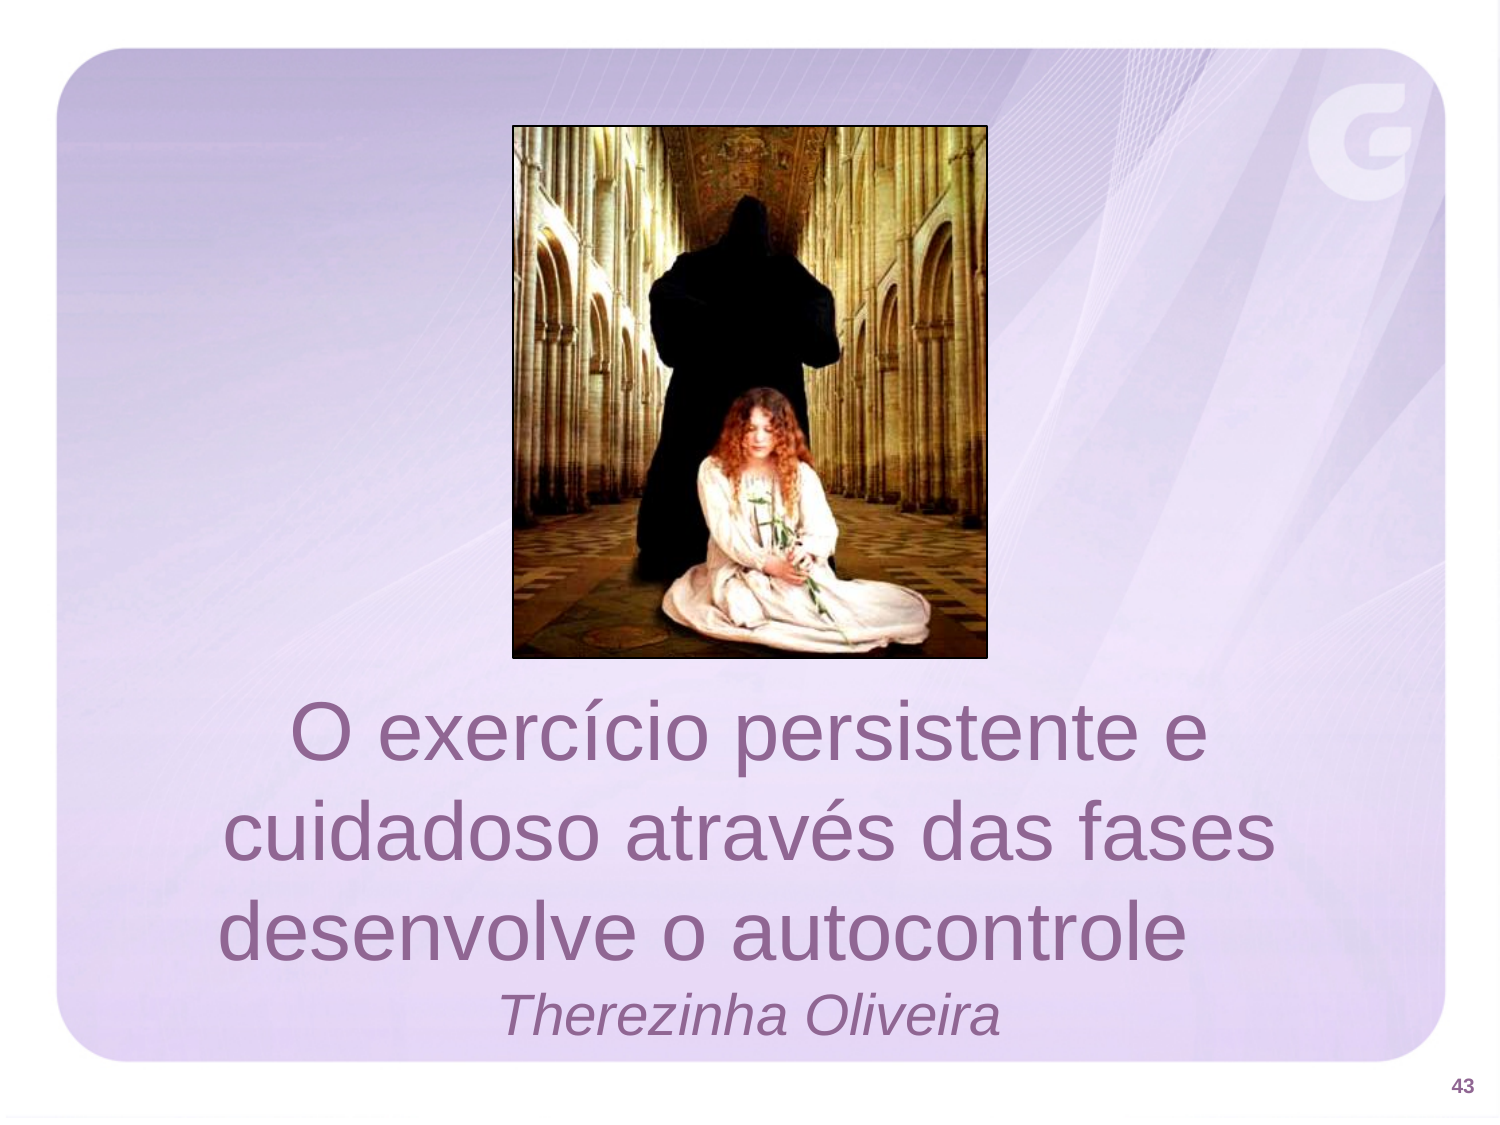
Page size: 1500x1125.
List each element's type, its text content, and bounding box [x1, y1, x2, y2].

list O exercício persistente e cuidadoso através das fases desenvolve o autocontrole Therezinha Oliveira [88, 668, 1412, 1059]
picture [5, 0, 1500, 1118]
slide_number 43 [1139, 1065, 1490, 1125]
